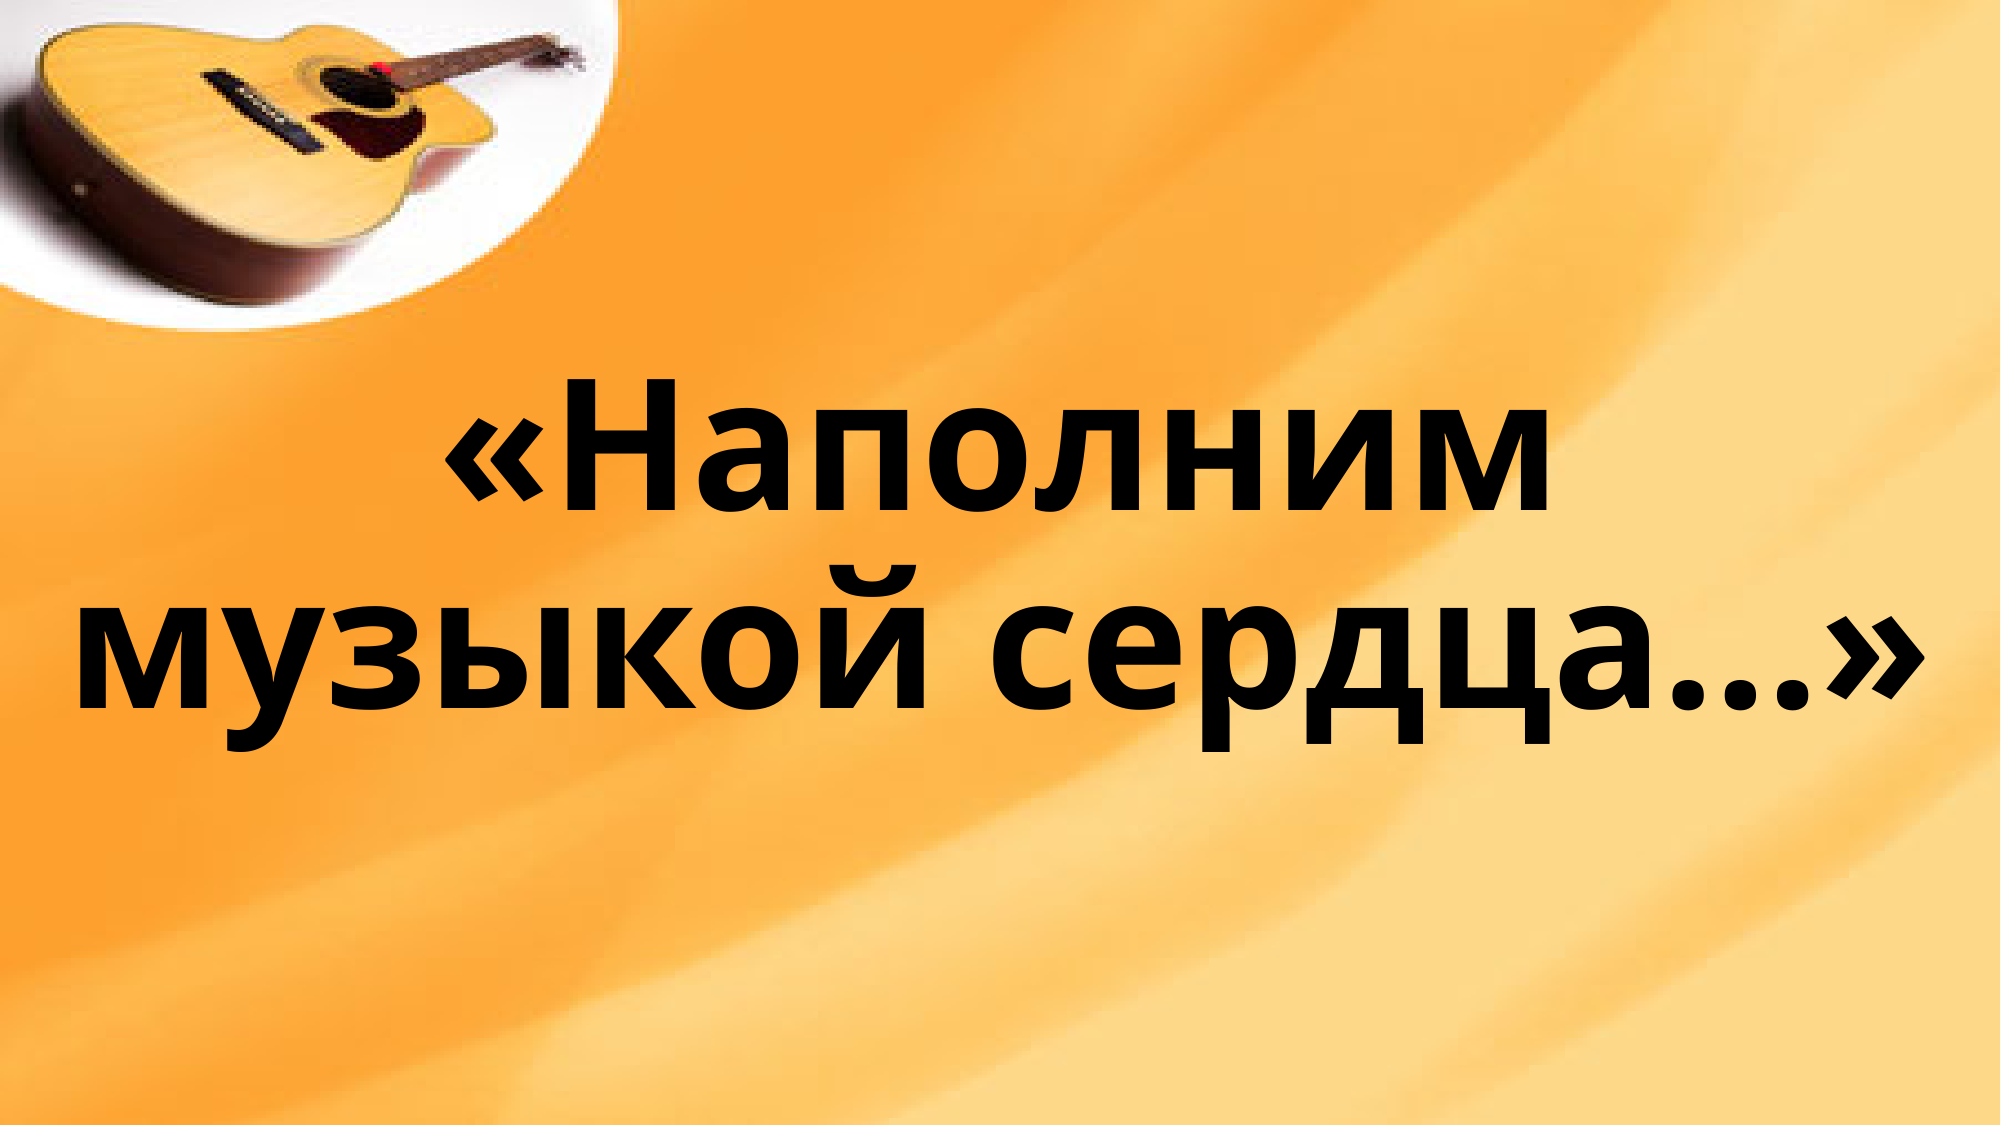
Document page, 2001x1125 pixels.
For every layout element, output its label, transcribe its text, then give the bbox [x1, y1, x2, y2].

picture [0, 0, 2001, 1125]
title «Наполним музыкой сердца…» [0, 364, 2000, 756]
